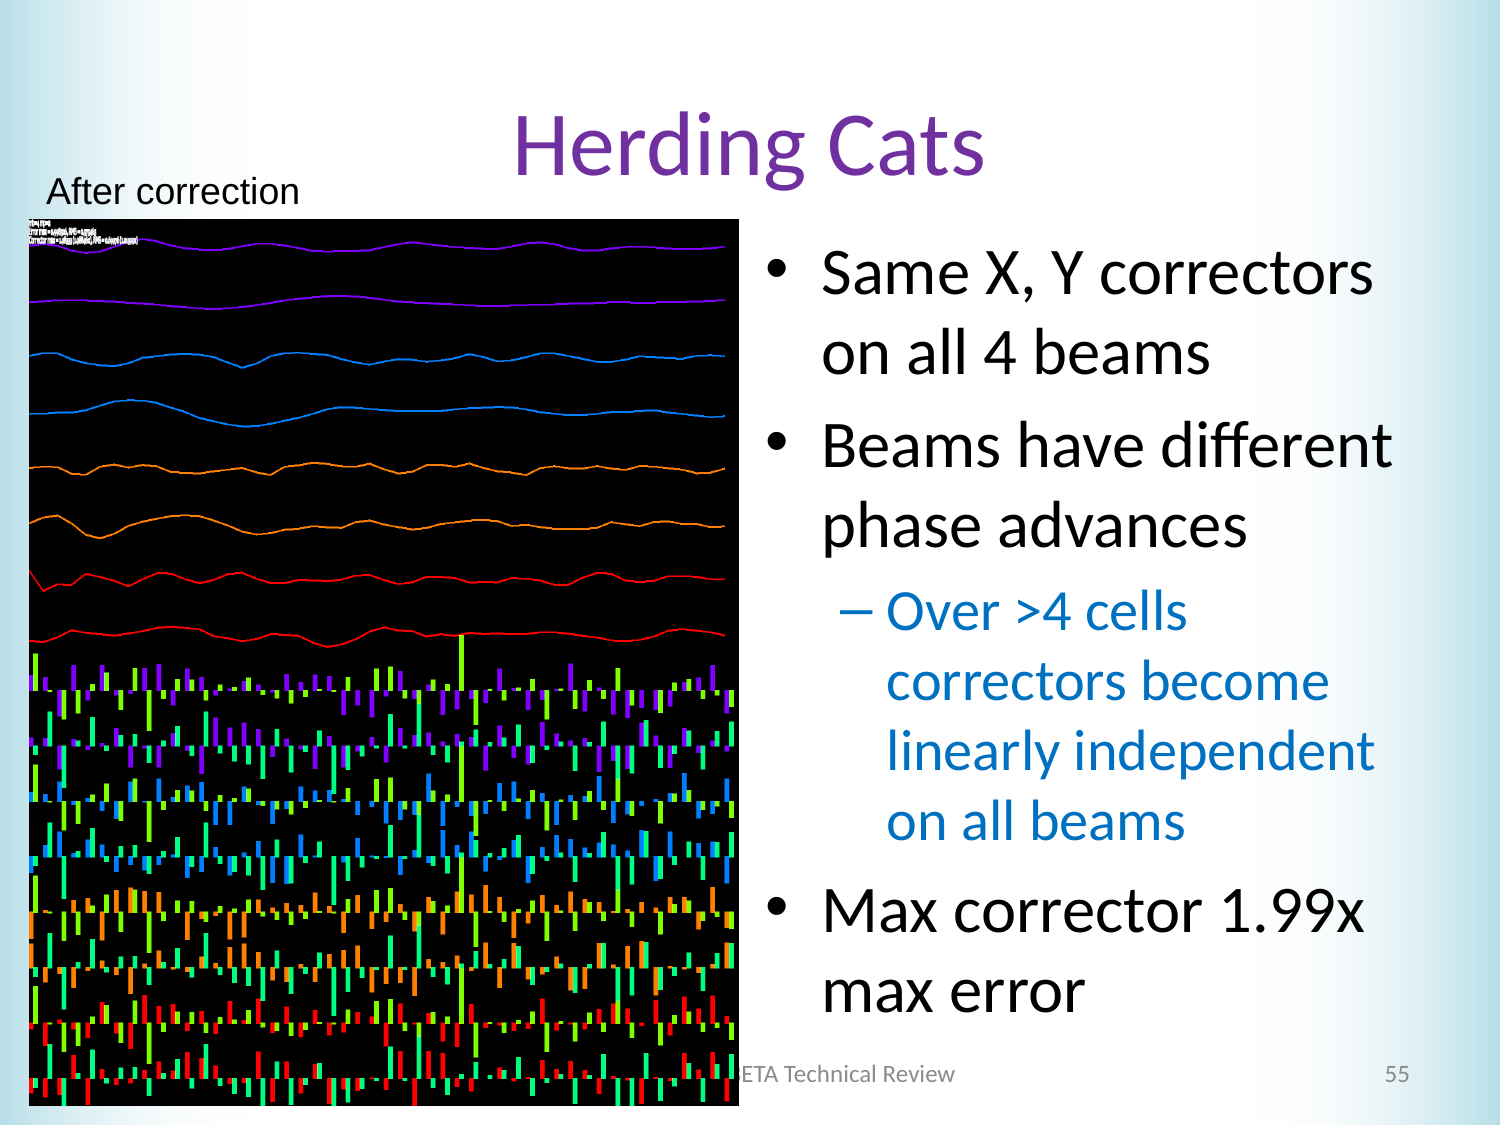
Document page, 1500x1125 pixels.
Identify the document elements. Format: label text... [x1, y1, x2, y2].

picture [29, 219, 739, 1106]
footer Stephen Brooks, CBETA Technical Review [743, 1042, 988, 1103]
title Herding Cats [75, 45, 1425, 233]
list Same X, Y correctors on all 4 beams Beams have different phase advances Over >4 cells correctors become linearly independent on all beams Max corrector 1.99x max error [750, 220, 1447, 1047]
slide_number 55 [1074, 1047, 1425, 1103]
text_box After correction [31, 159, 316, 218]
